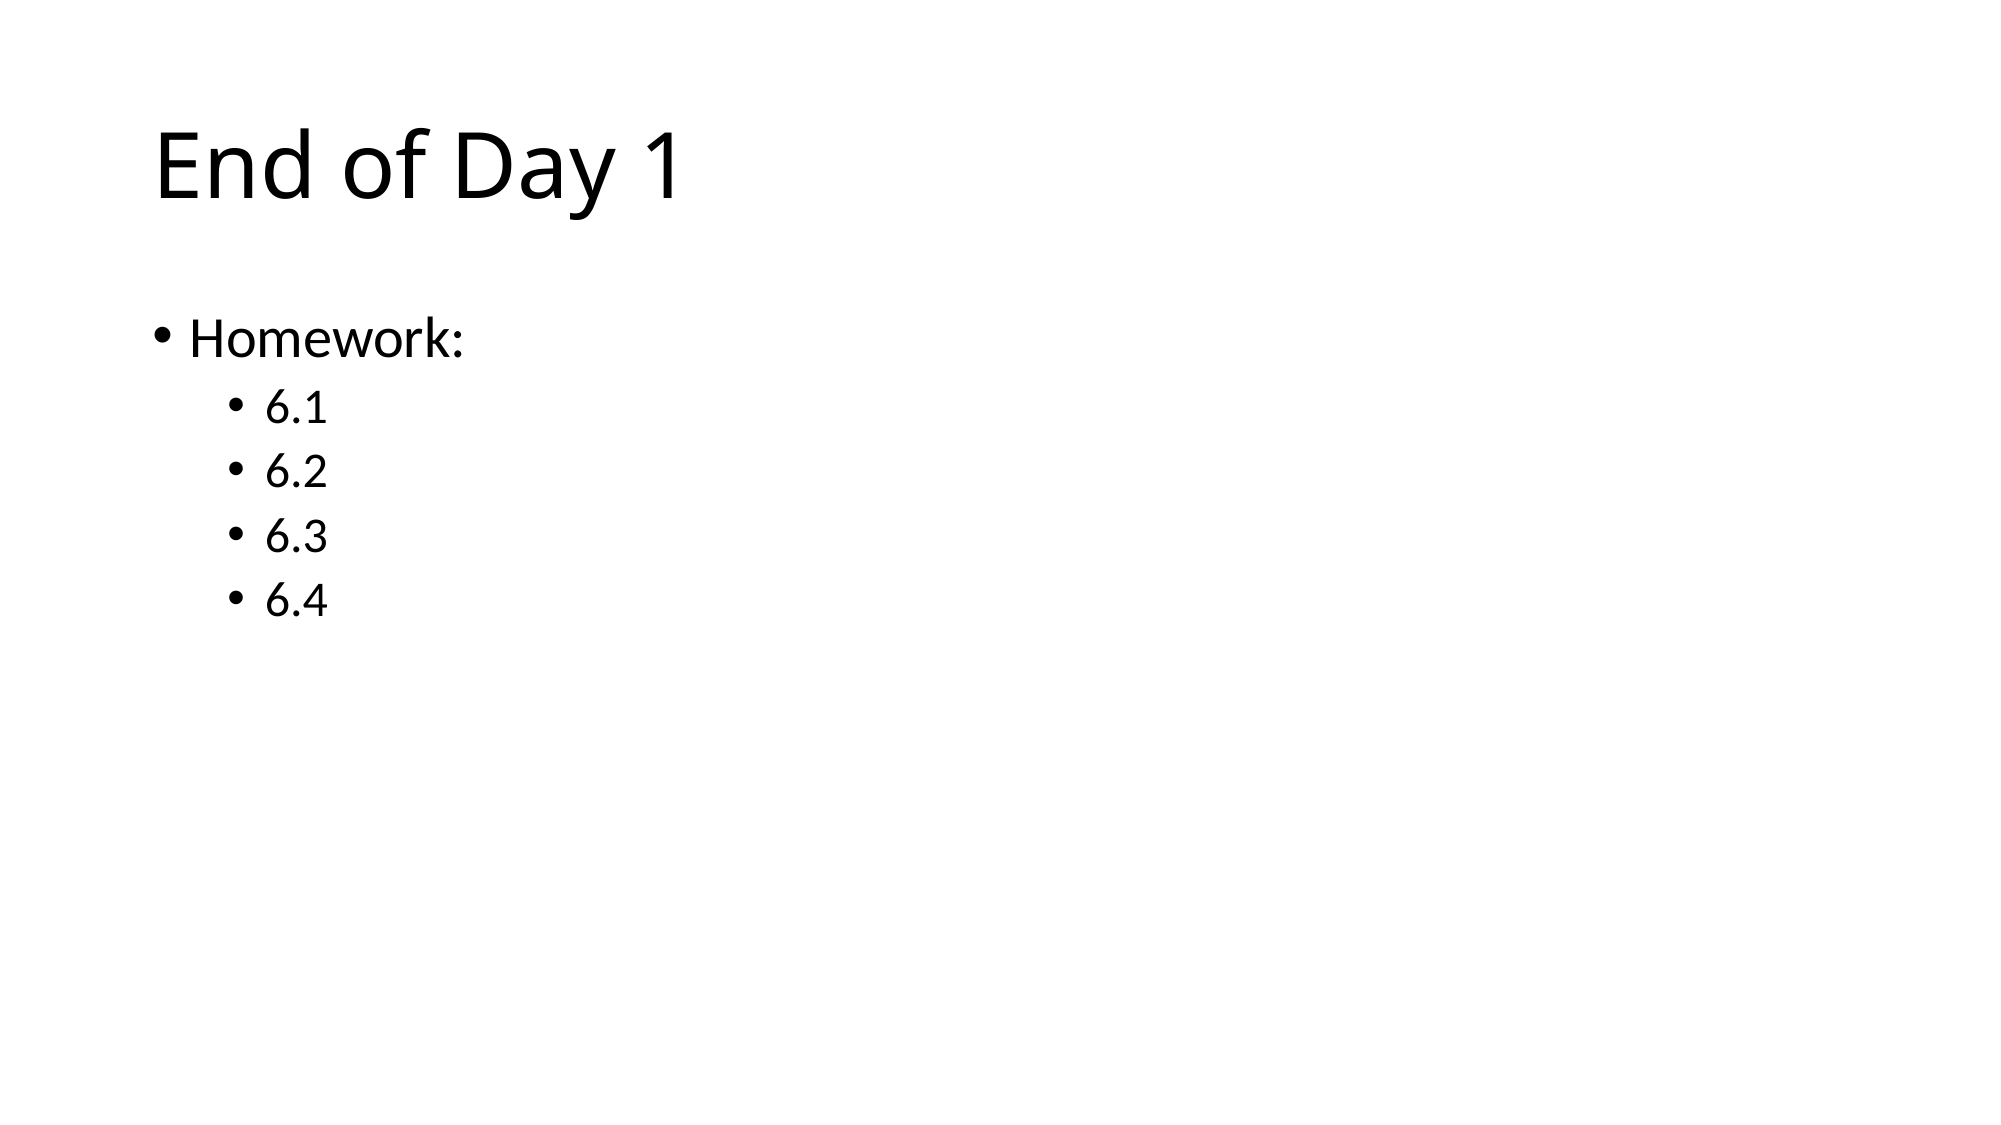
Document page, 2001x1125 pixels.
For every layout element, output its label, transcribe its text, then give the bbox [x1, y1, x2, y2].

title End of Day 1 [137, 59, 1863, 278]
list Homework: 6.1 6.2 6.3 6.4 [137, 299, 1863, 1014]
